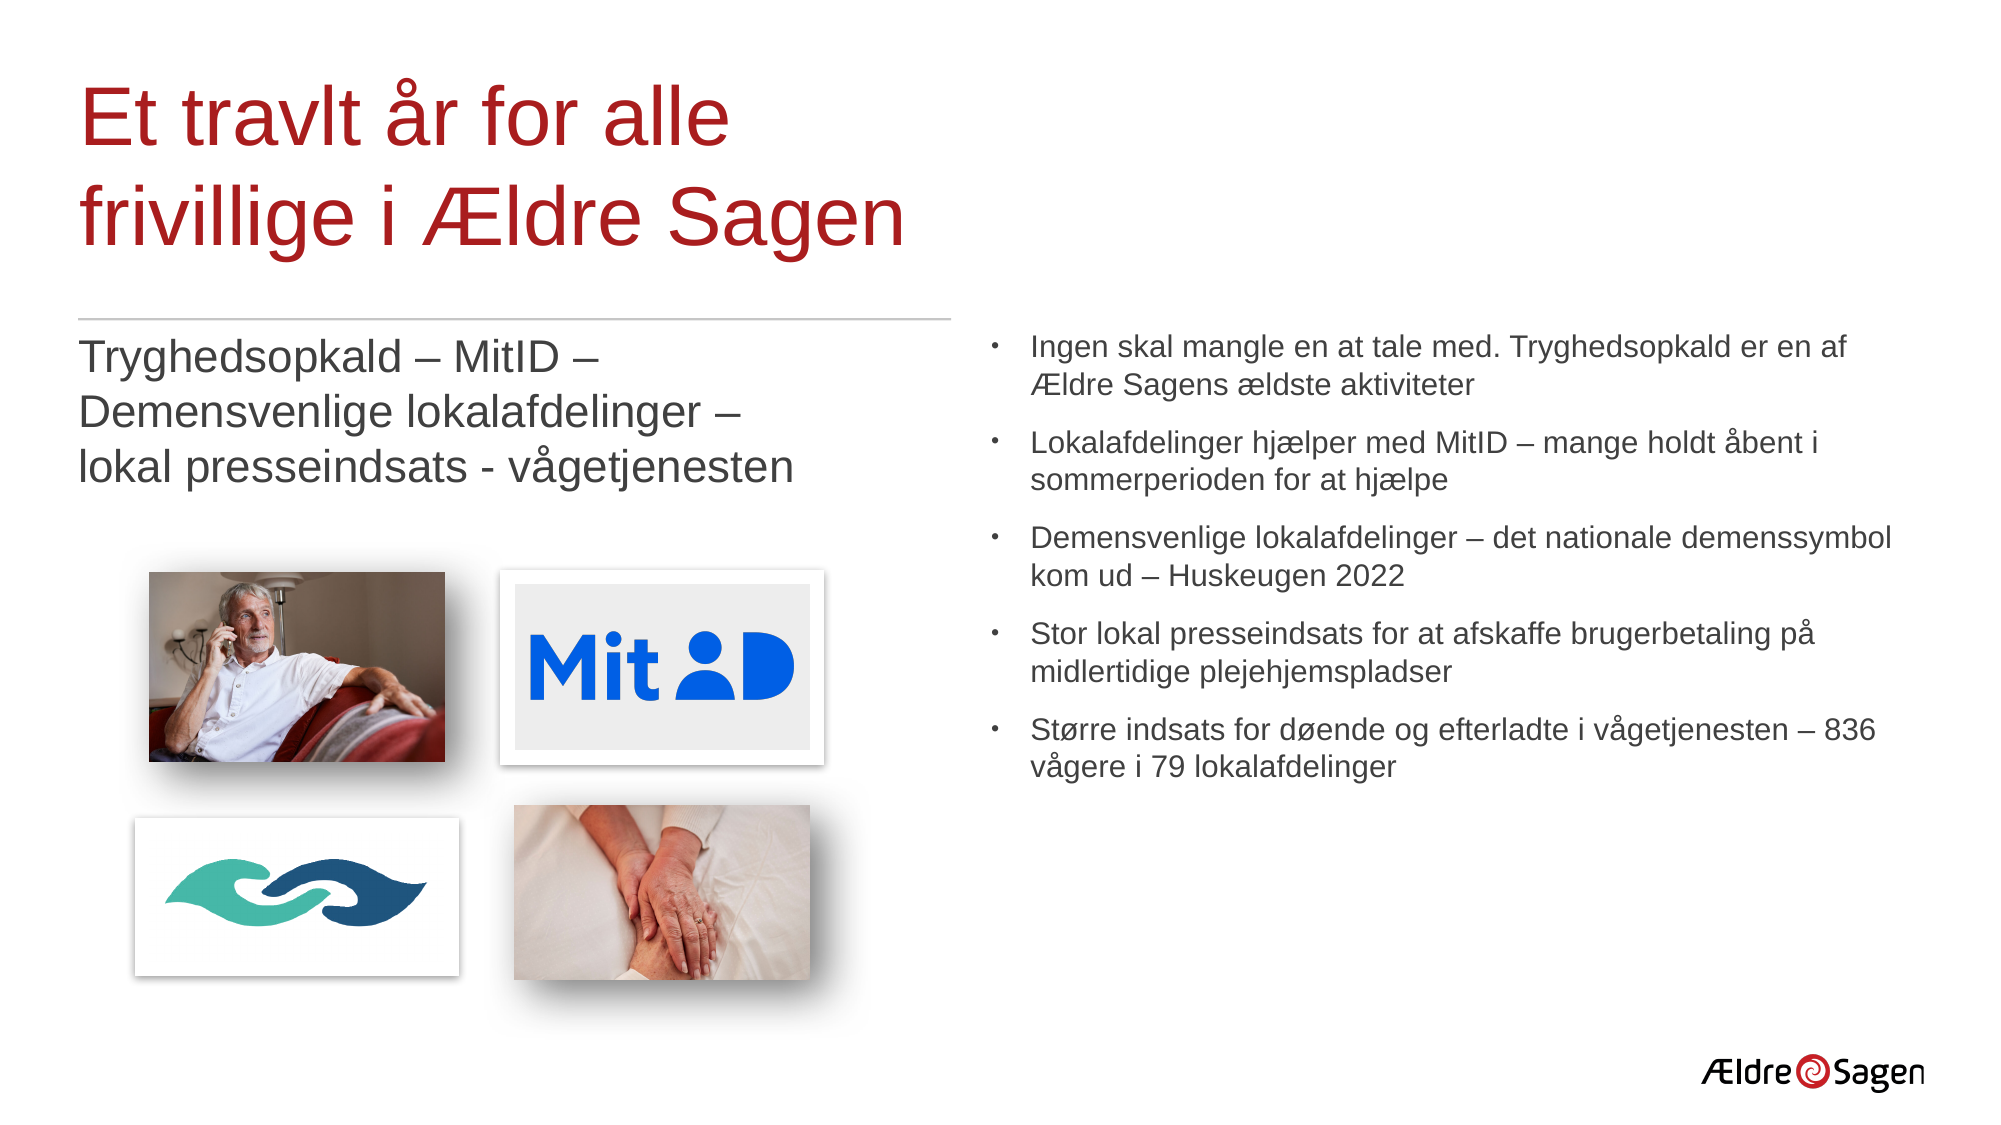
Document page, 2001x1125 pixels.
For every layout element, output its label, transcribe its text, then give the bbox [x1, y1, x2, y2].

list Tryghedsopkald – MitID – Demensvenlige lokalafdelinger – lokal presseindsats - vågetjenesten [77, 325, 952, 1019]
picture [514, 805, 811, 980]
picture [148, 832, 445, 963]
title Et travlt år for alle frivillige i Ældre Sagen [78, 53, 973, 272]
picture [148, 572, 445, 762]
list Ingen skal mangle en at tale med. Tryghedsopkald er en af Ældre Sagens ældste aktiviteter Lokalafdelinger hjælper med MitID – mange holdt åbent i sommerperioden for at hjælpe Demensvenlige lokalafdelinger – det nationale demenssymbol kom ud – Huskeugen 2022 Stor lokal presseindsats for at afskaffe brugerbetaling på midlertidige plejehjemspladser Større indsats for døende og efterladte i vågetjenesten – 836 vågere i 79 lokalafdelinger [990, 325, 1930, 1024]
picture [514, 583, 811, 751]
